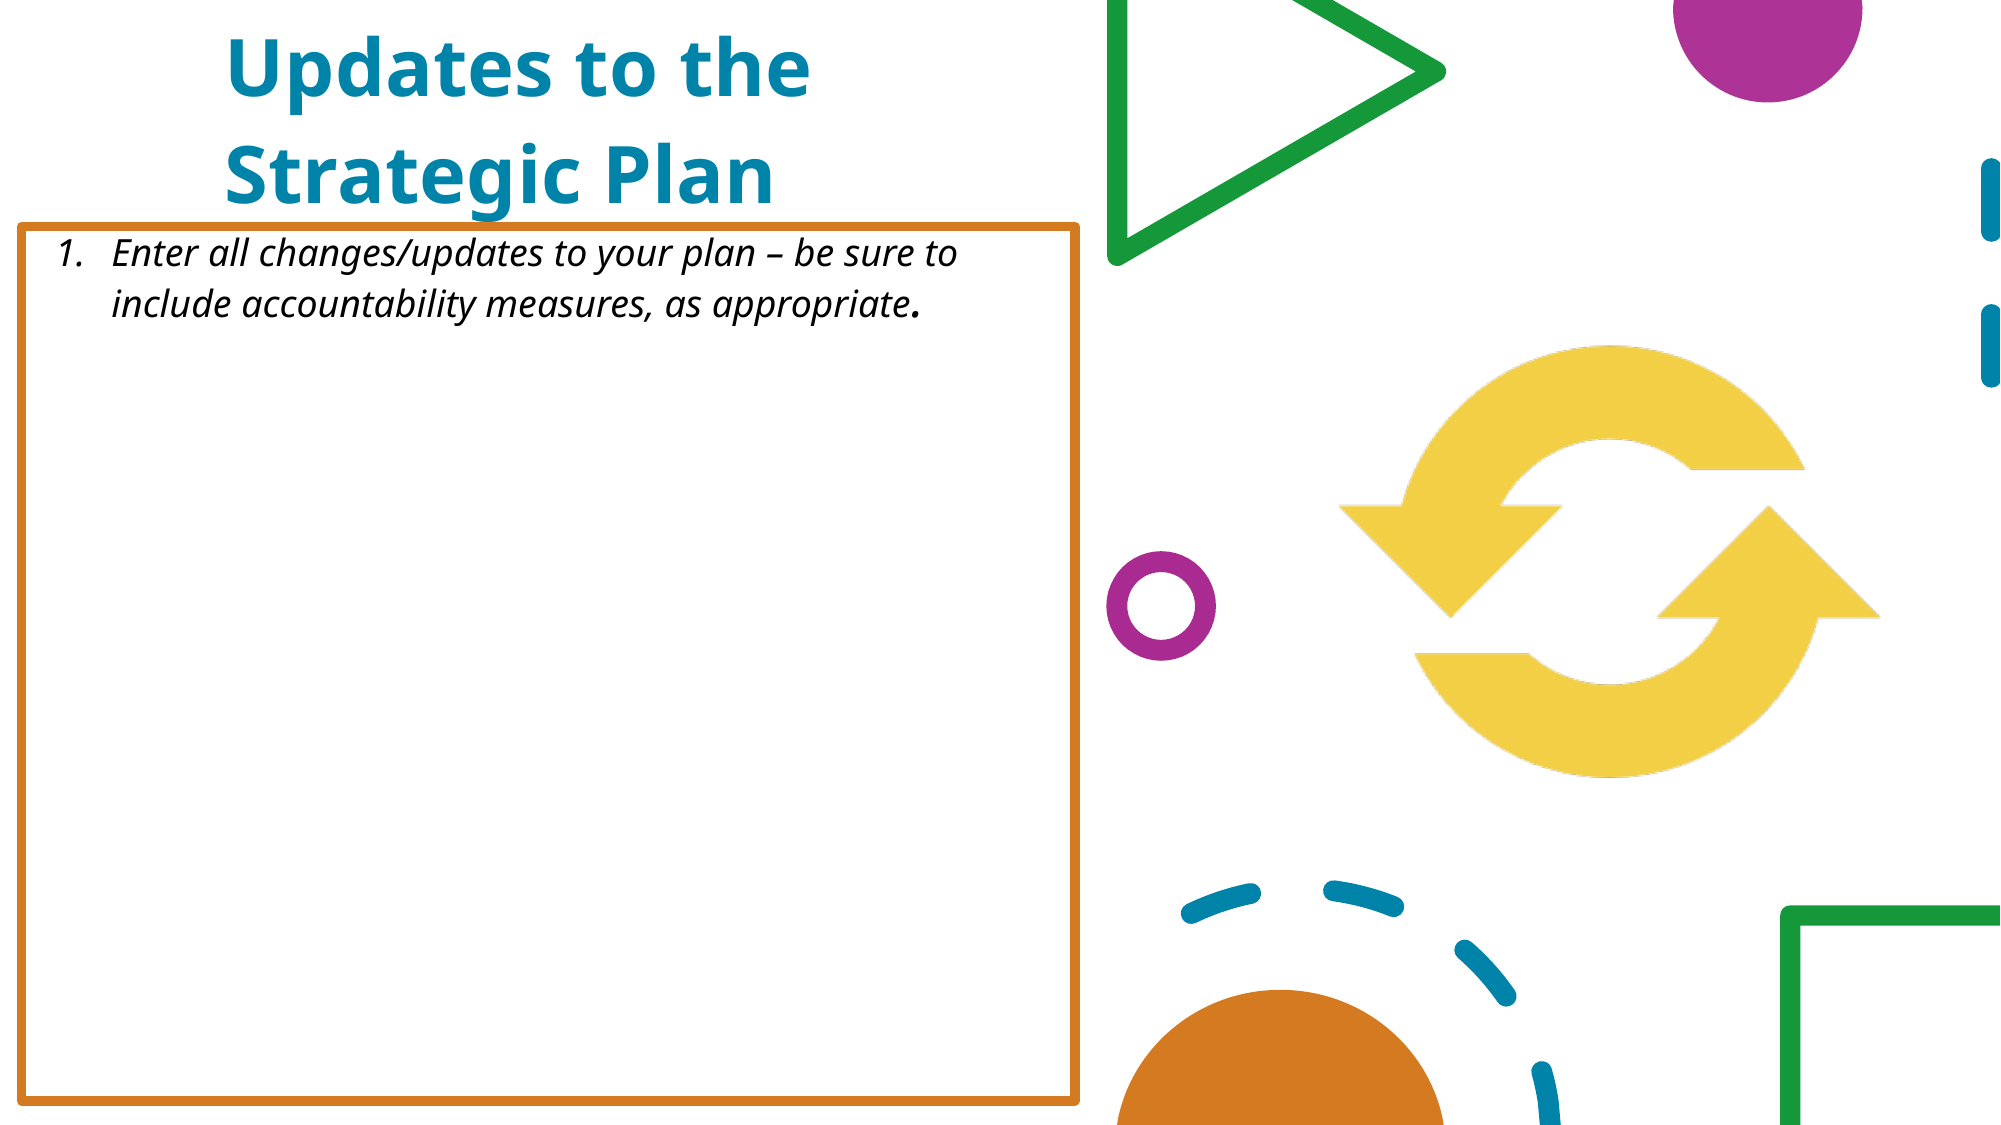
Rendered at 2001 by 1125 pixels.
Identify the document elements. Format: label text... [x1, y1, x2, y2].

text_box [1454, 939, 1517, 1007]
text_box [0, 0, 2000, 1125]
text_box [1531, 1061, 1561, 1125]
text_box [1671, 0, 1864, 104]
text_box [1115, 560, 1207, 652]
picture [1329, 282, 1889, 842]
text_box [1180, 883, 1261, 924]
text_box [1323, 880, 1405, 918]
text_box [1115, 988, 1445, 1125]
text_box Enter all changes/updates to your plan – be sure to include accountability measures, as appropriate. [21, 226, 1075, 1101]
text_box [1107, 0, 1447, 267]
text_box Updates to the Strategic Plan [209, 9, 887, 226]
text_box [1780, 905, 2000, 1125]
